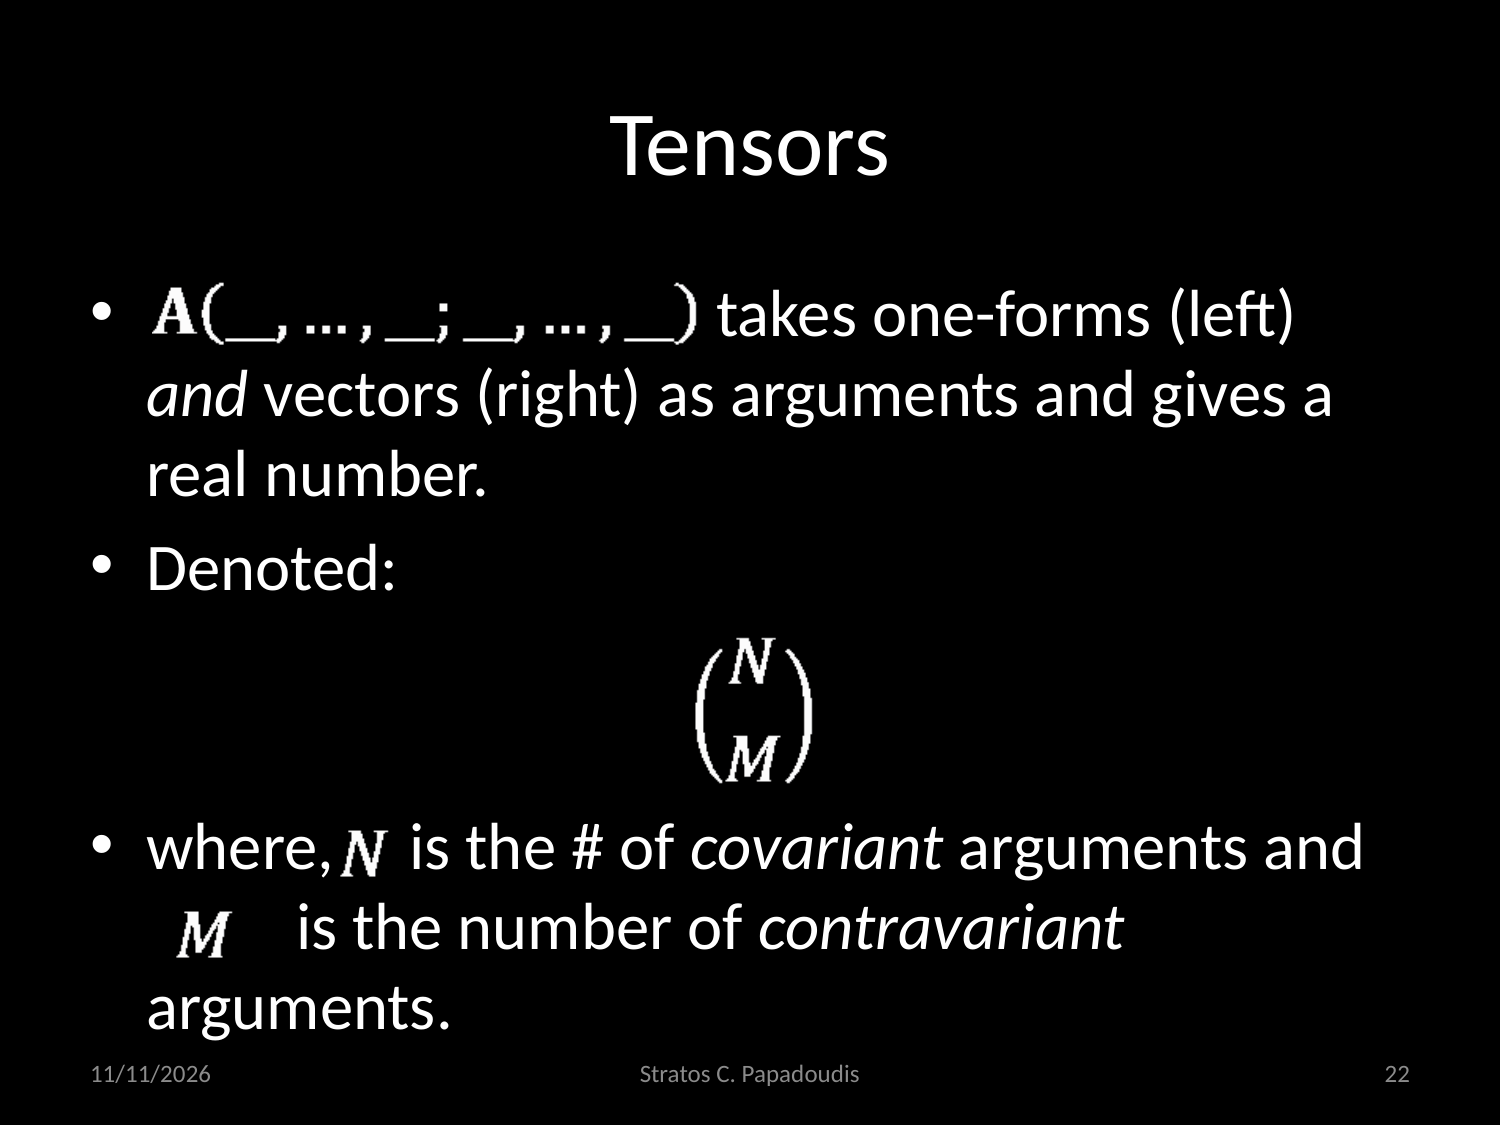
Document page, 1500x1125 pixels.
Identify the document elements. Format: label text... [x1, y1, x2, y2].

picture [175, 896, 234, 988]
picture [152, 272, 702, 364]
slide_number 22 [1074, 1042, 1425, 1103]
title Tensors [75, 45, 1425, 233]
footer Stratos C. Papadoudis [512, 1042, 988, 1103]
picture [691, 632, 817, 796]
list takes one-forms (left) and vectors (right) as arguments and gives a real number. Denoted: where, is the # of covariant arguments and is the number of contravariant arguments. [75, 262, 1425, 1005]
picture [339, 815, 391, 907]
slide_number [75, 1042, 425, 1103]
